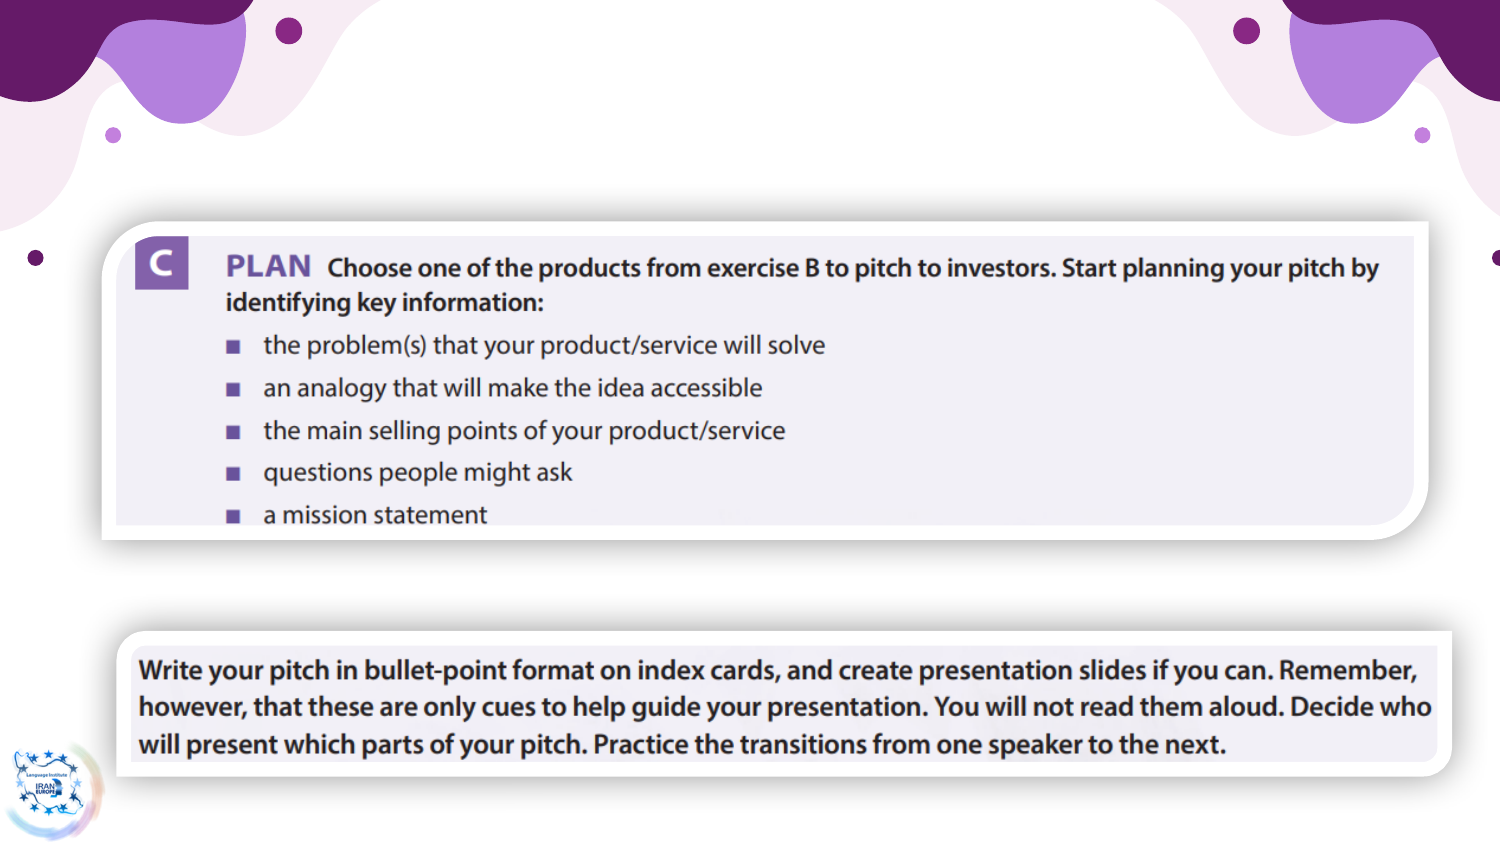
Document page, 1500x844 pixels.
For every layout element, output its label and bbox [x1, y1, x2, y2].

picture [0, 737, 110, 844]
picture [123, 637, 1445, 770]
picture [108, 228, 1422, 533]
